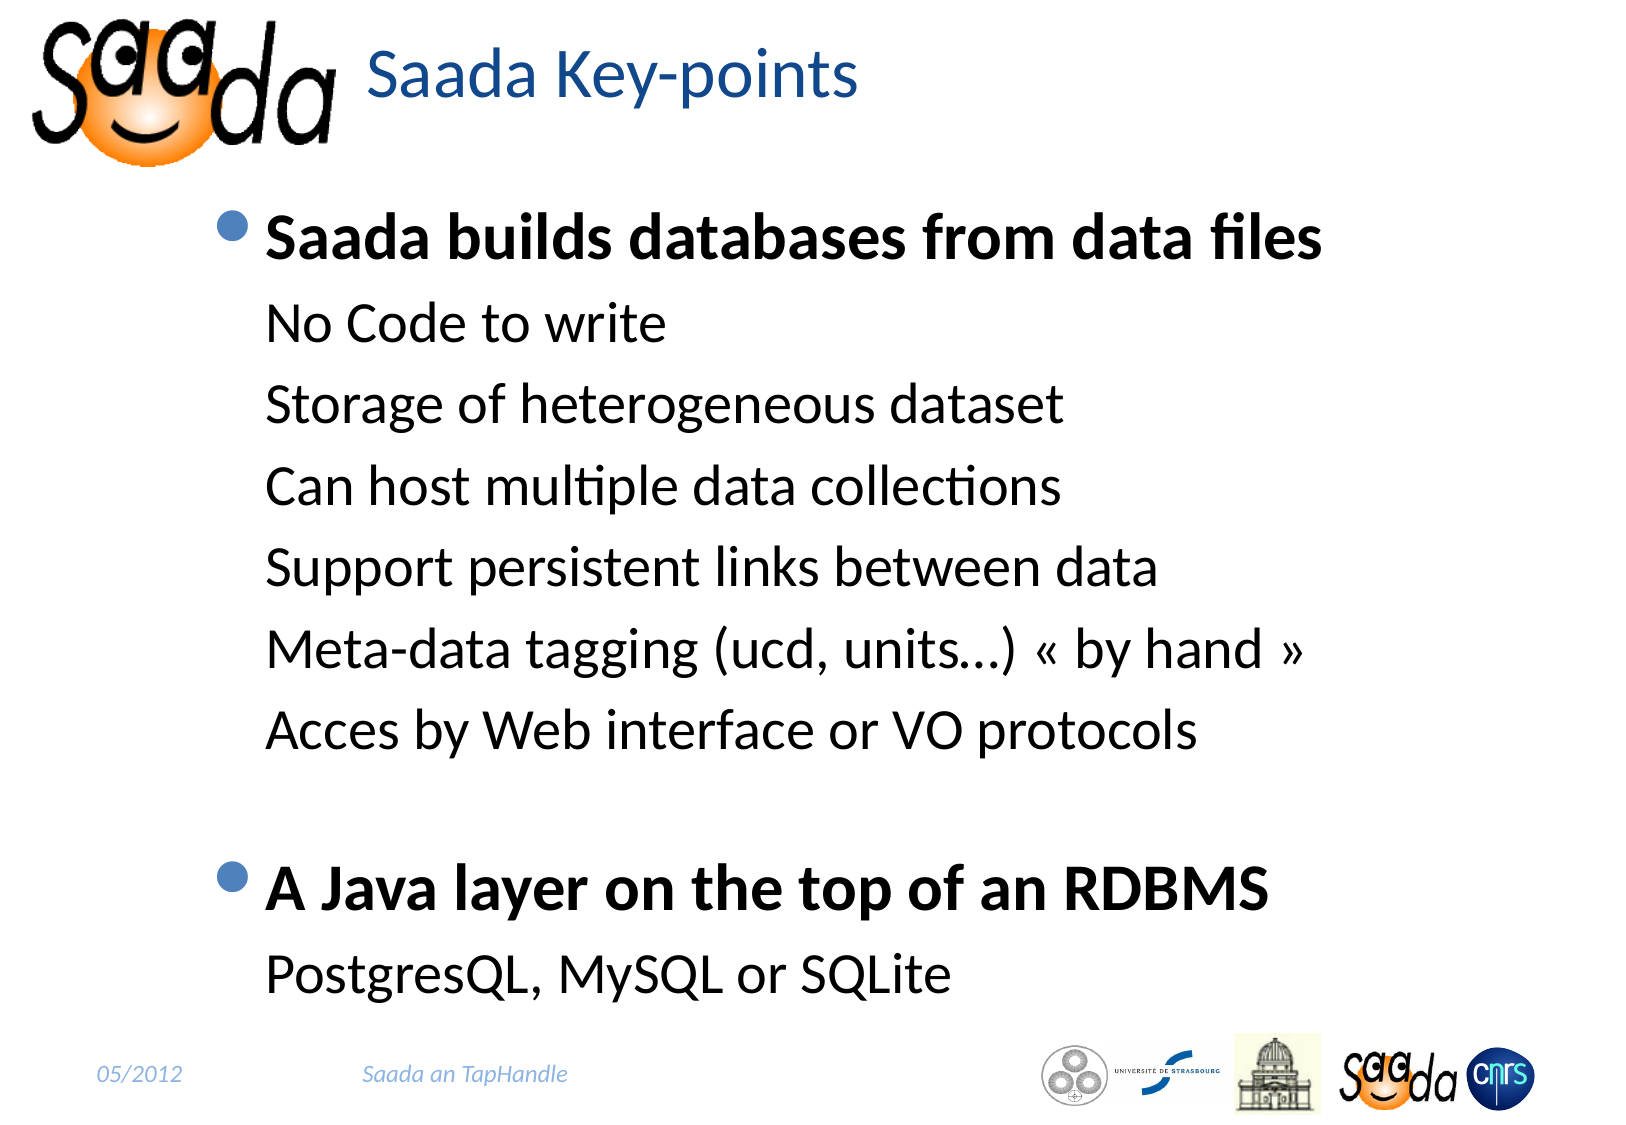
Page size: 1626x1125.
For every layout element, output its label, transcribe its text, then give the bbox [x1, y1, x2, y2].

picture [1234, 1033, 1321, 1115]
picture [1466, 1047, 1535, 1111]
slide_number 05/2012 [81, 1042, 347, 1103]
footer Saada an TapHandle [347, 1042, 1070, 1103]
title Saada Key-points [351, 17, 1625, 120]
picture [31, 18, 336, 168]
picture [1339, 1051, 1457, 1110]
picture [1041, 1042, 1227, 1106]
text_box Saada builds databases from data files No Code to write Storage of heterogeneous dataset Can host multiple data collections Support persistent links between data Meta-data tagging (ucd, units…) « by hand » Acces by Web interface or VO protocols A Java layer on the top of an RDBMS PostgresQL, MySQL or SQLite [184, 185, 1461, 973]
